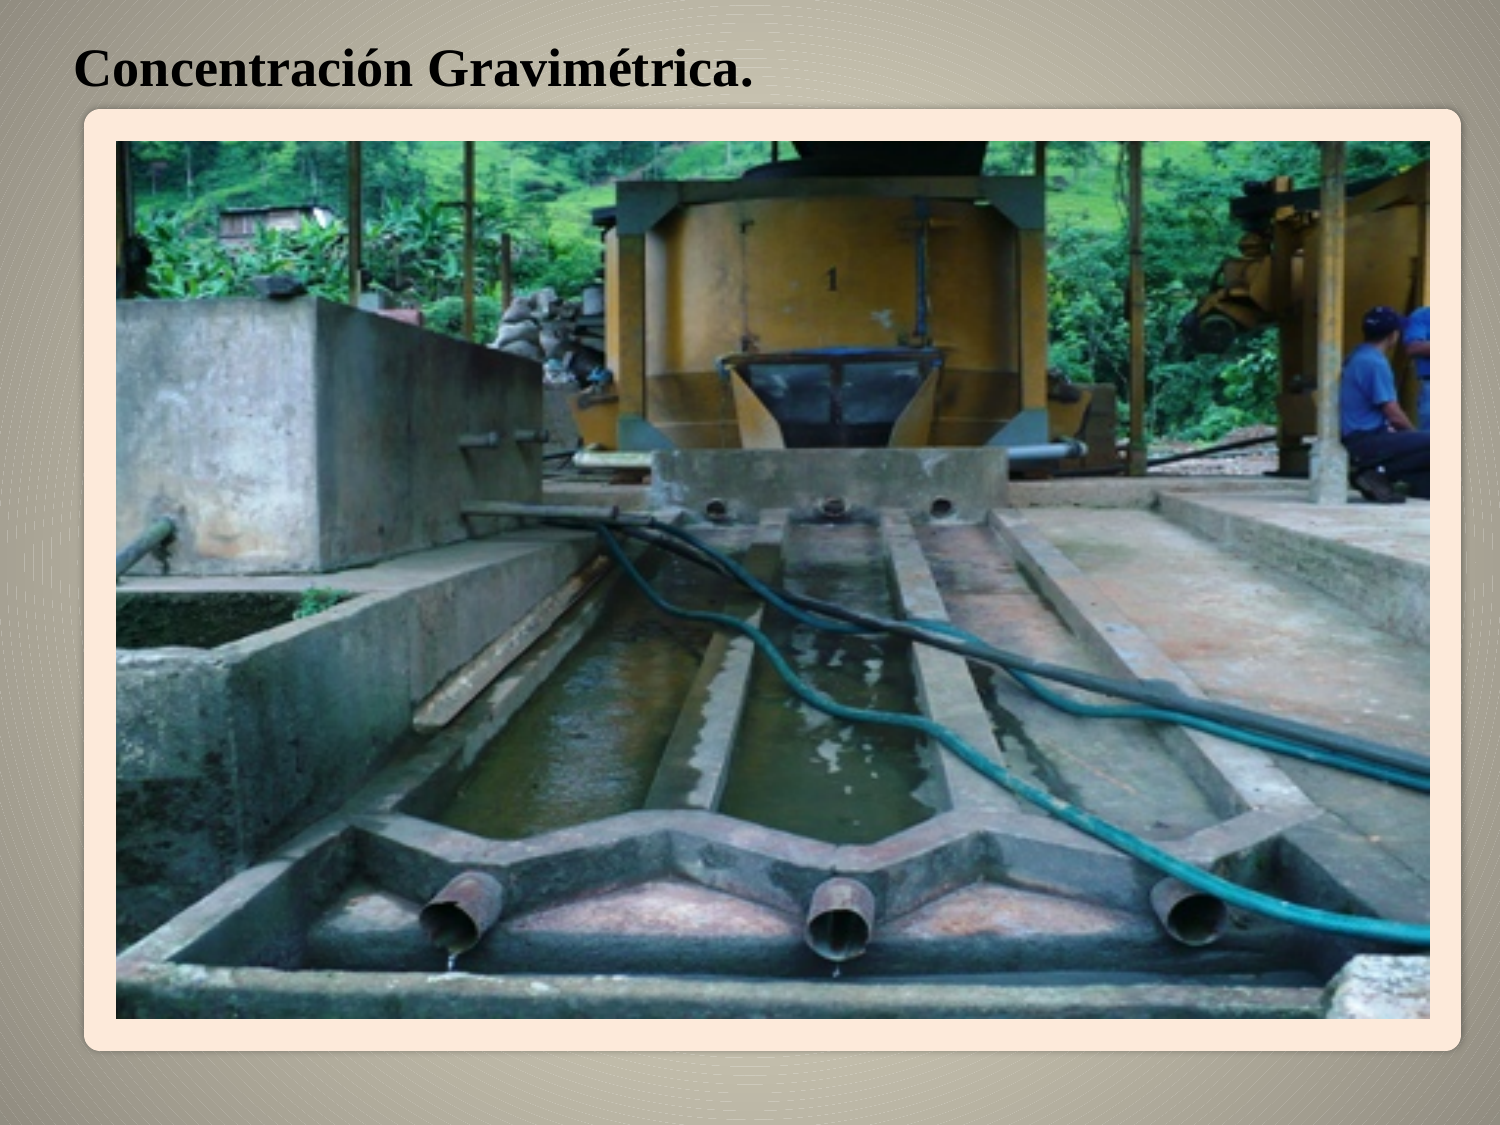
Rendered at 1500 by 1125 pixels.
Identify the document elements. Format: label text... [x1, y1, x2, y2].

title Concentración Gravimétrica. [58, 11, 1442, 118]
picture [115, 140, 1430, 1020]
